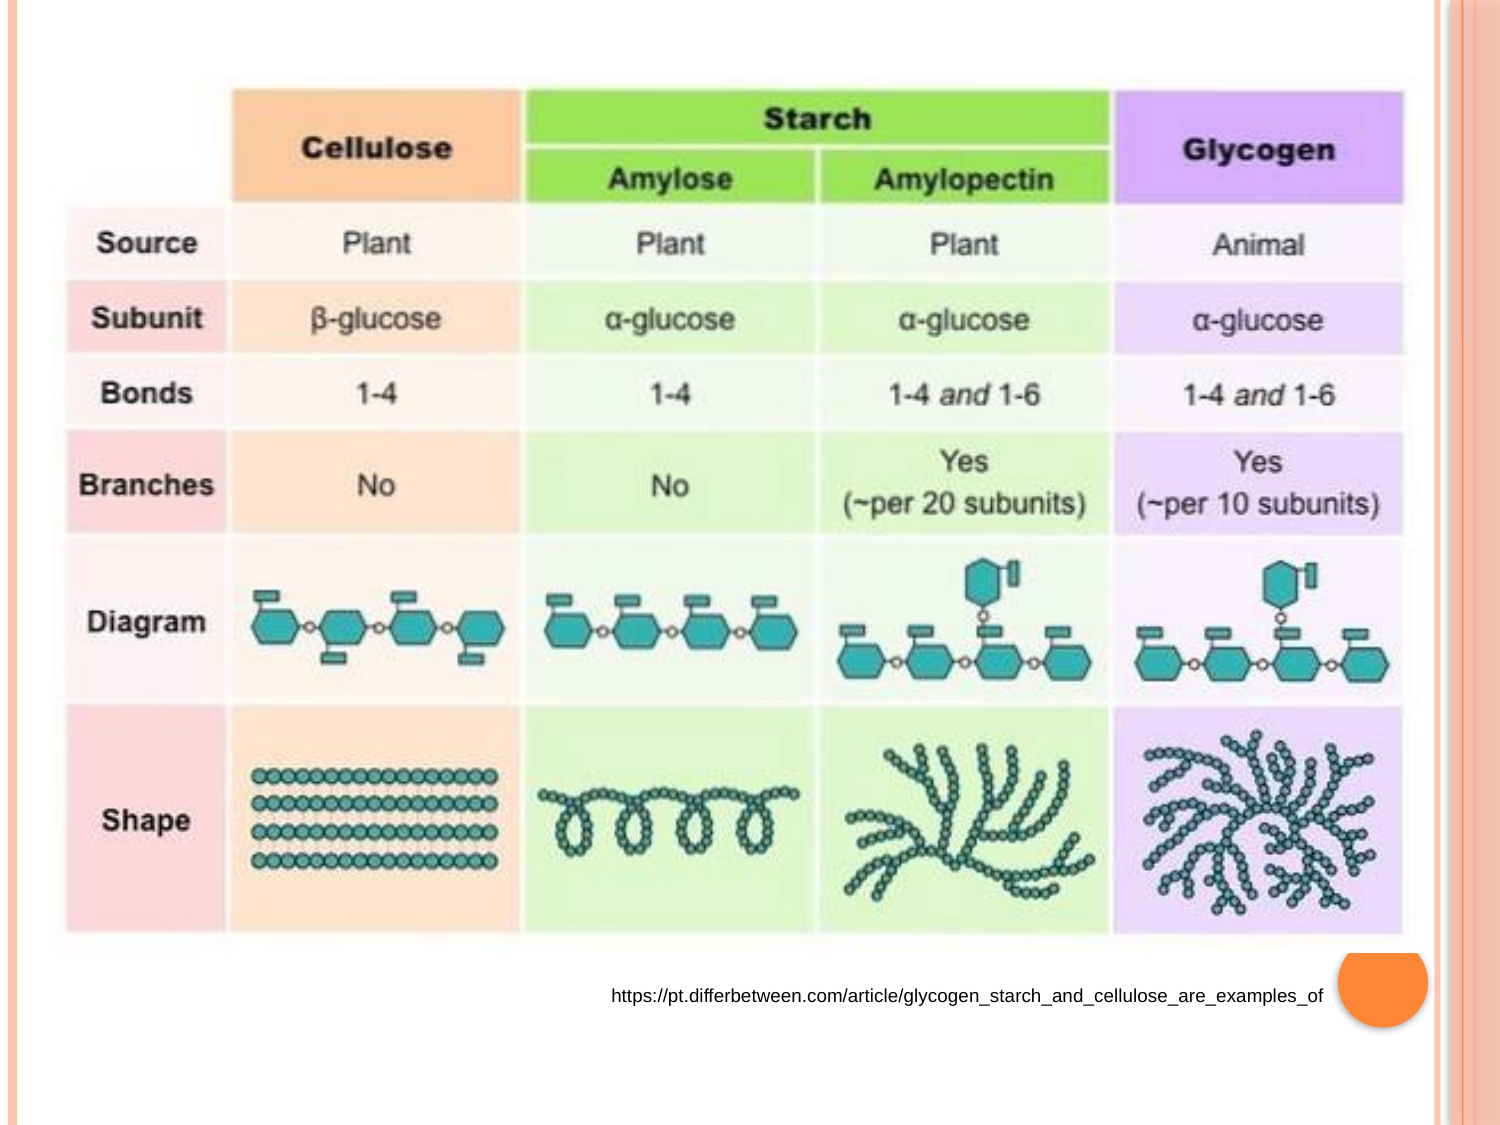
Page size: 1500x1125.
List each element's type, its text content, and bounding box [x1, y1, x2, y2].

picture [52, 77, 1420, 953]
text_box https://pt.differbetween.com/article/glycogen_starch_and_cellulose_are_examples_of [596, 975, 1353, 1014]
